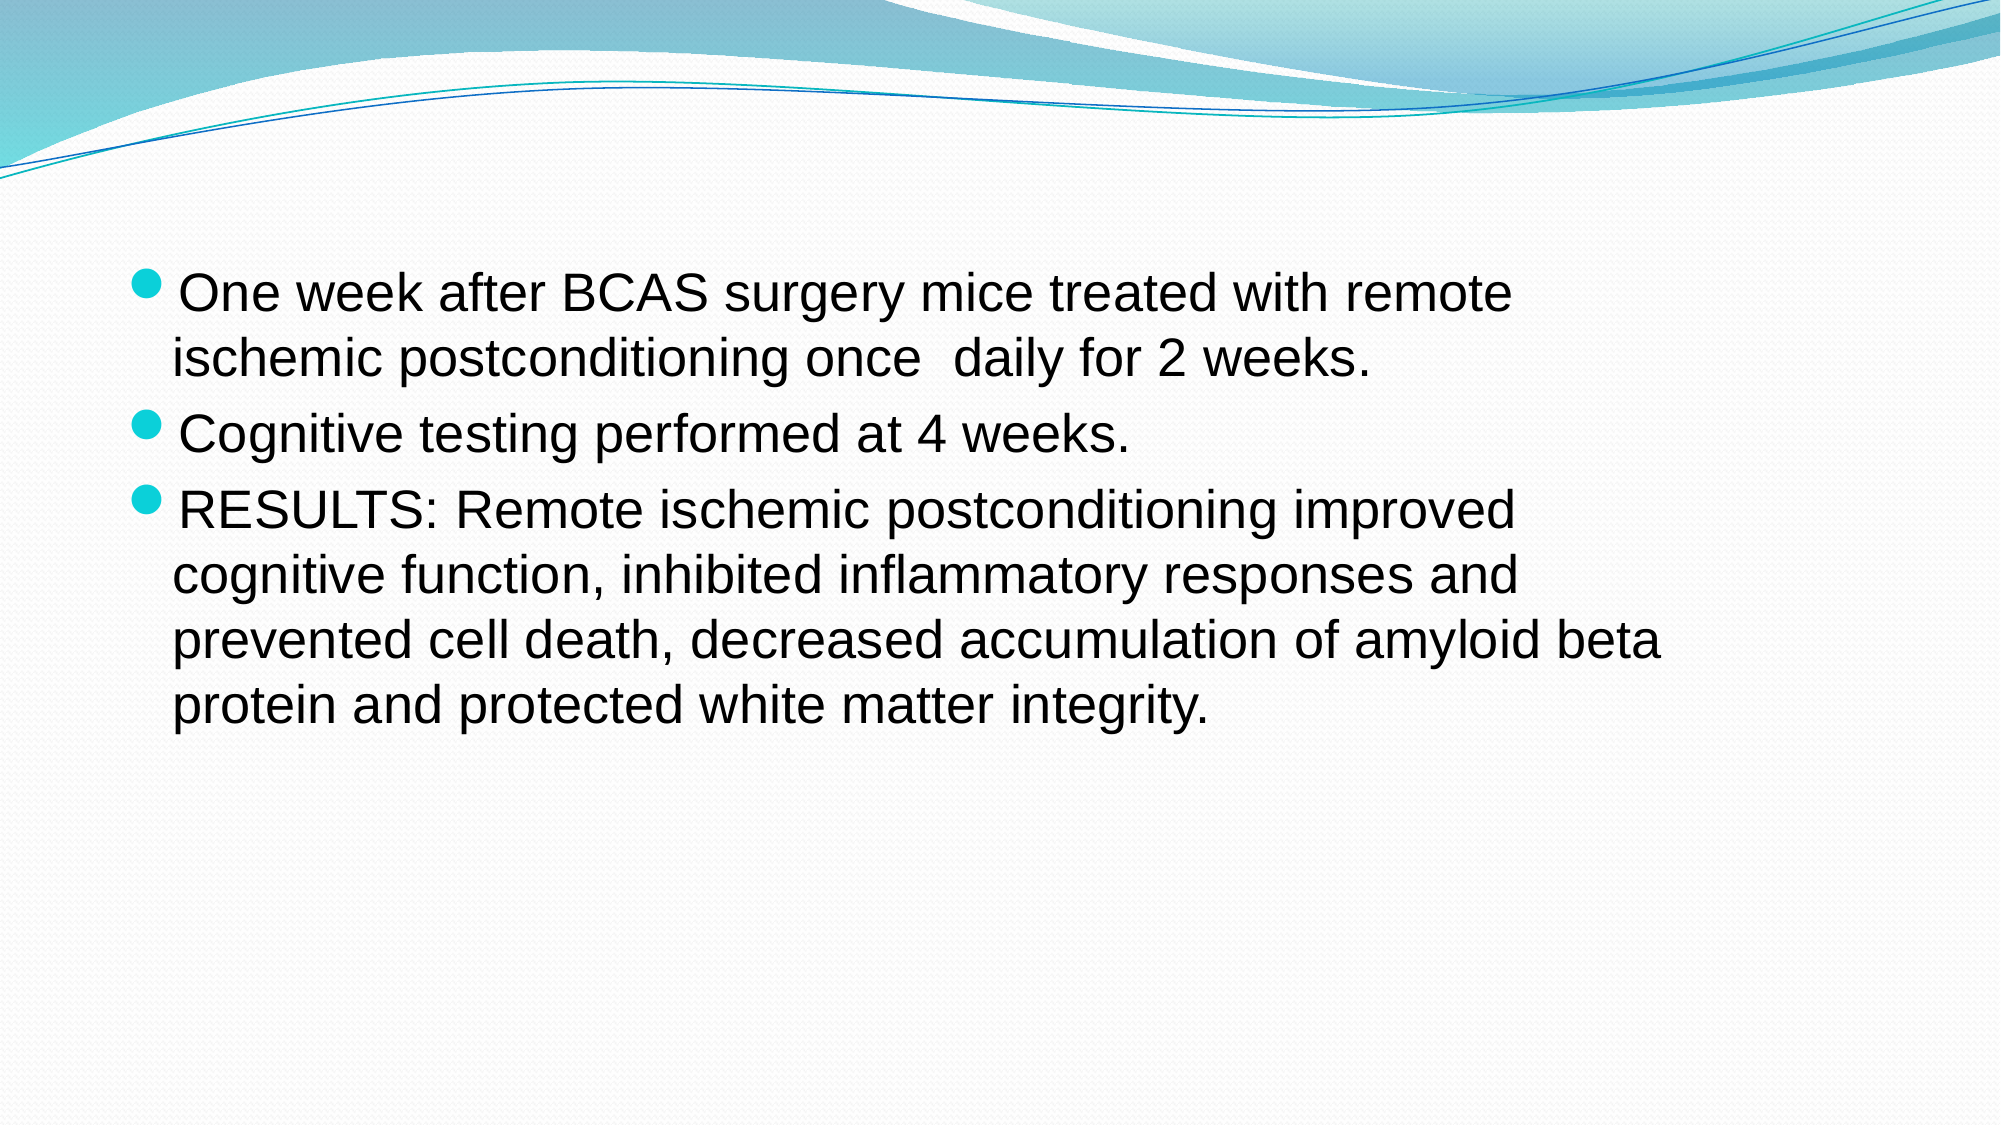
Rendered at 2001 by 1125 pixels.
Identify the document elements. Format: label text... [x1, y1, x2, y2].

list One week after BCAS surgery mice treated with remote ischemic postconditioning once daily for 2 weeks. Cognitive testing performed at 4 weeks. RESULTS: Remote ischemic postconditioning improved cognitive function, inhibited inflammatory responses and prevented cell death, decreased accumulation of amyloid beta protein and protected white matter integrity. [112, 249, 1688, 960]
